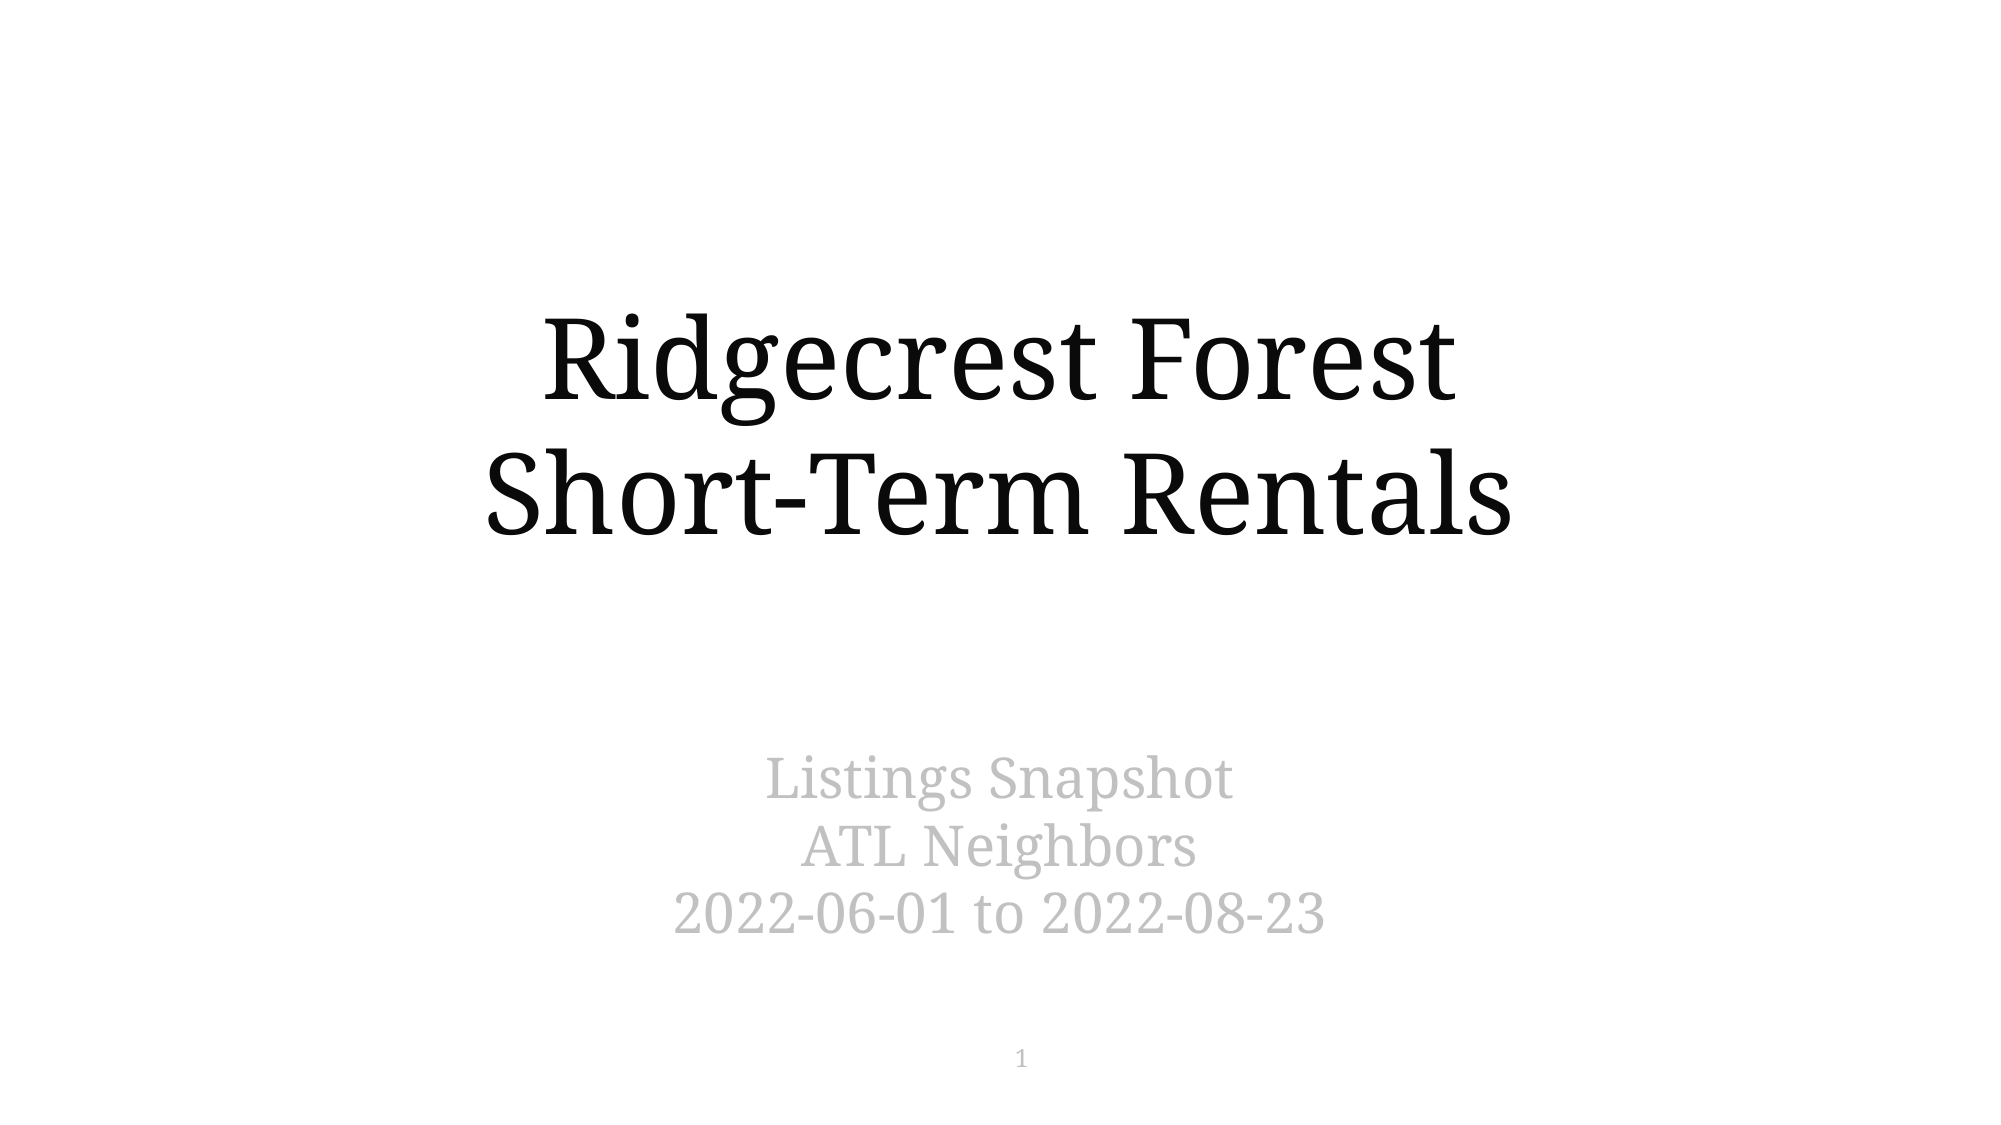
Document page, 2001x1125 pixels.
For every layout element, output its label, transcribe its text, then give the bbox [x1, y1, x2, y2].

slide_number 1 [999, 1035, 1132, 1085]
